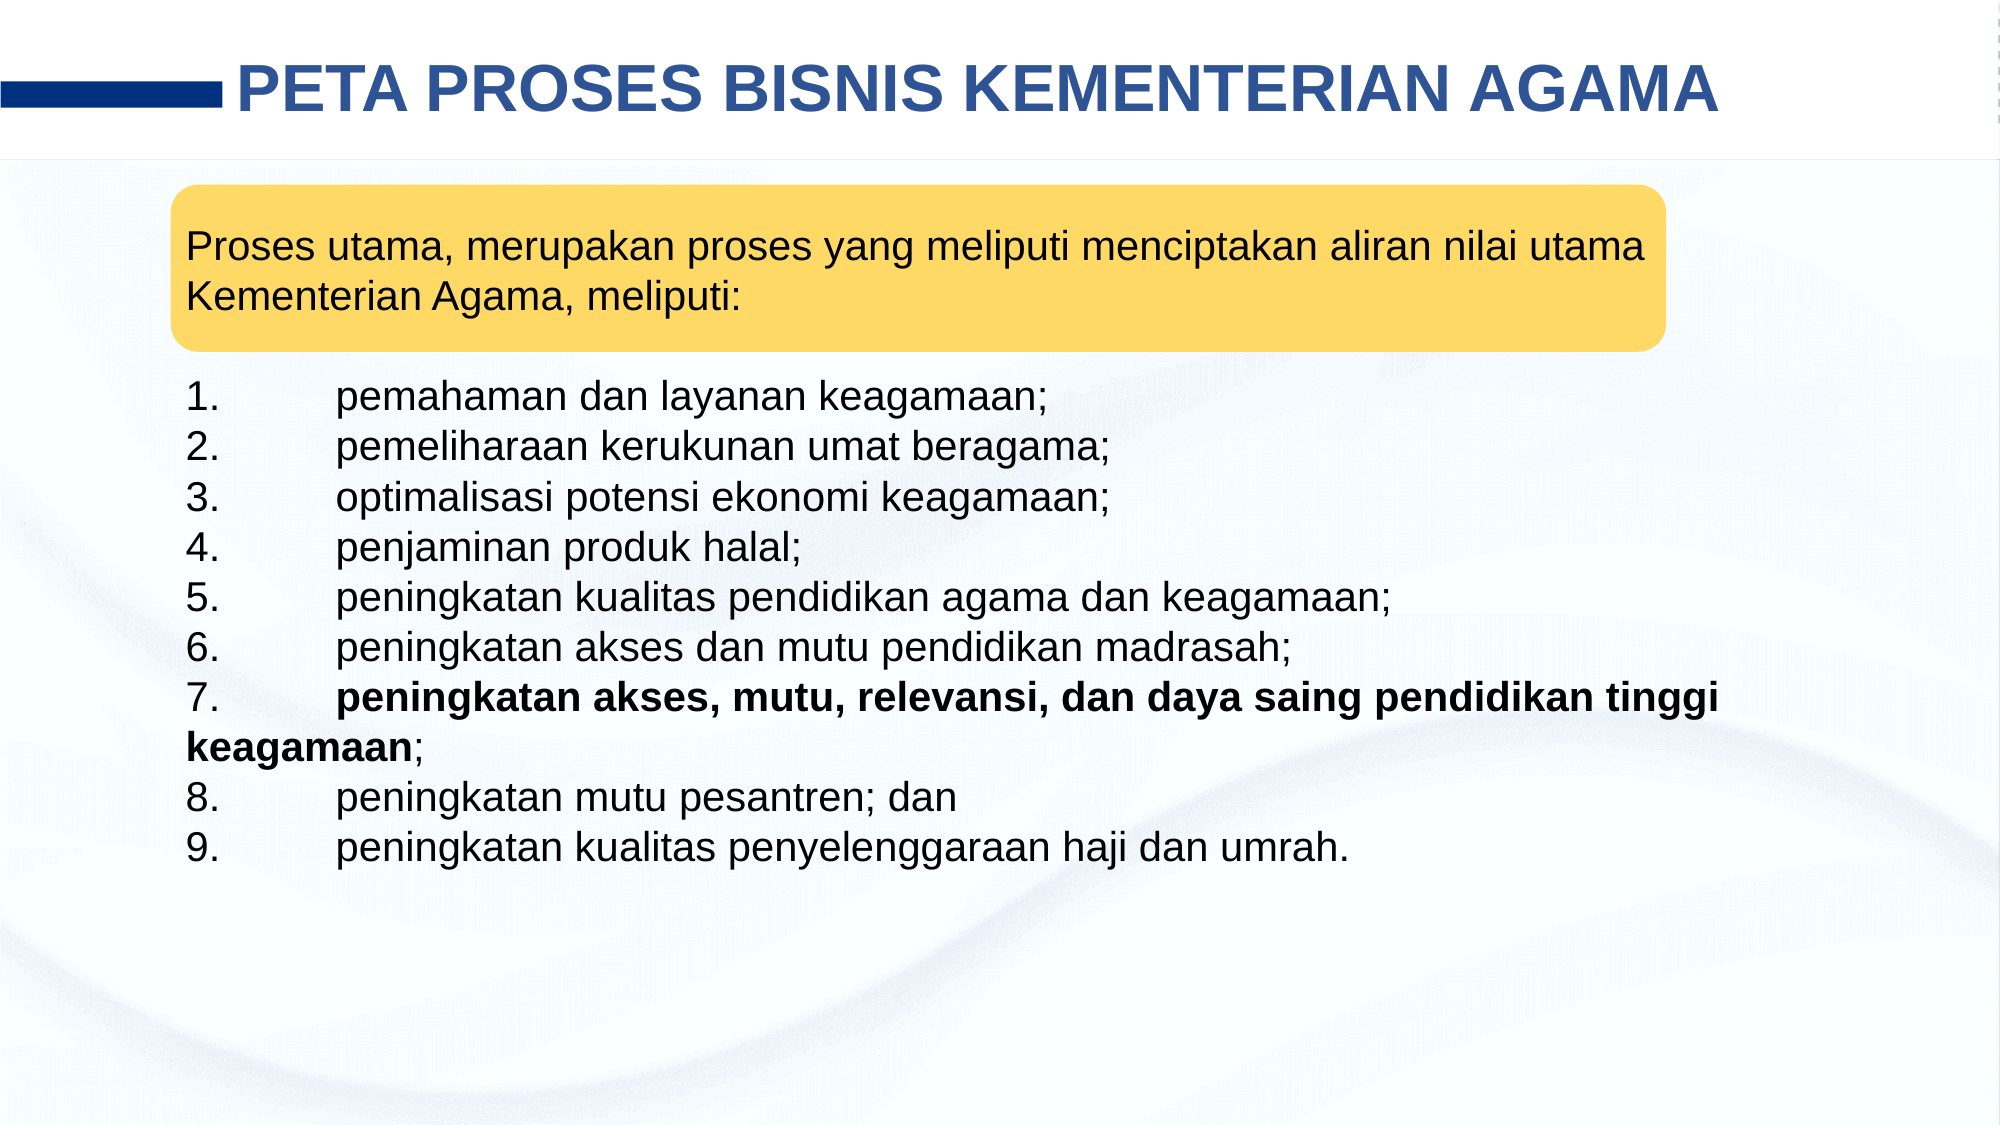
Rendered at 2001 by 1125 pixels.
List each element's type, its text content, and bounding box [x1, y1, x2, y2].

text_box PETA PROSES BISNIS KEMENTERIAN AGAMA [221, 37, 1918, 133]
picture [0, 0, 2000, 1125]
text_box [0, 81, 221, 108]
text_box [0, 0, 1999, 158]
